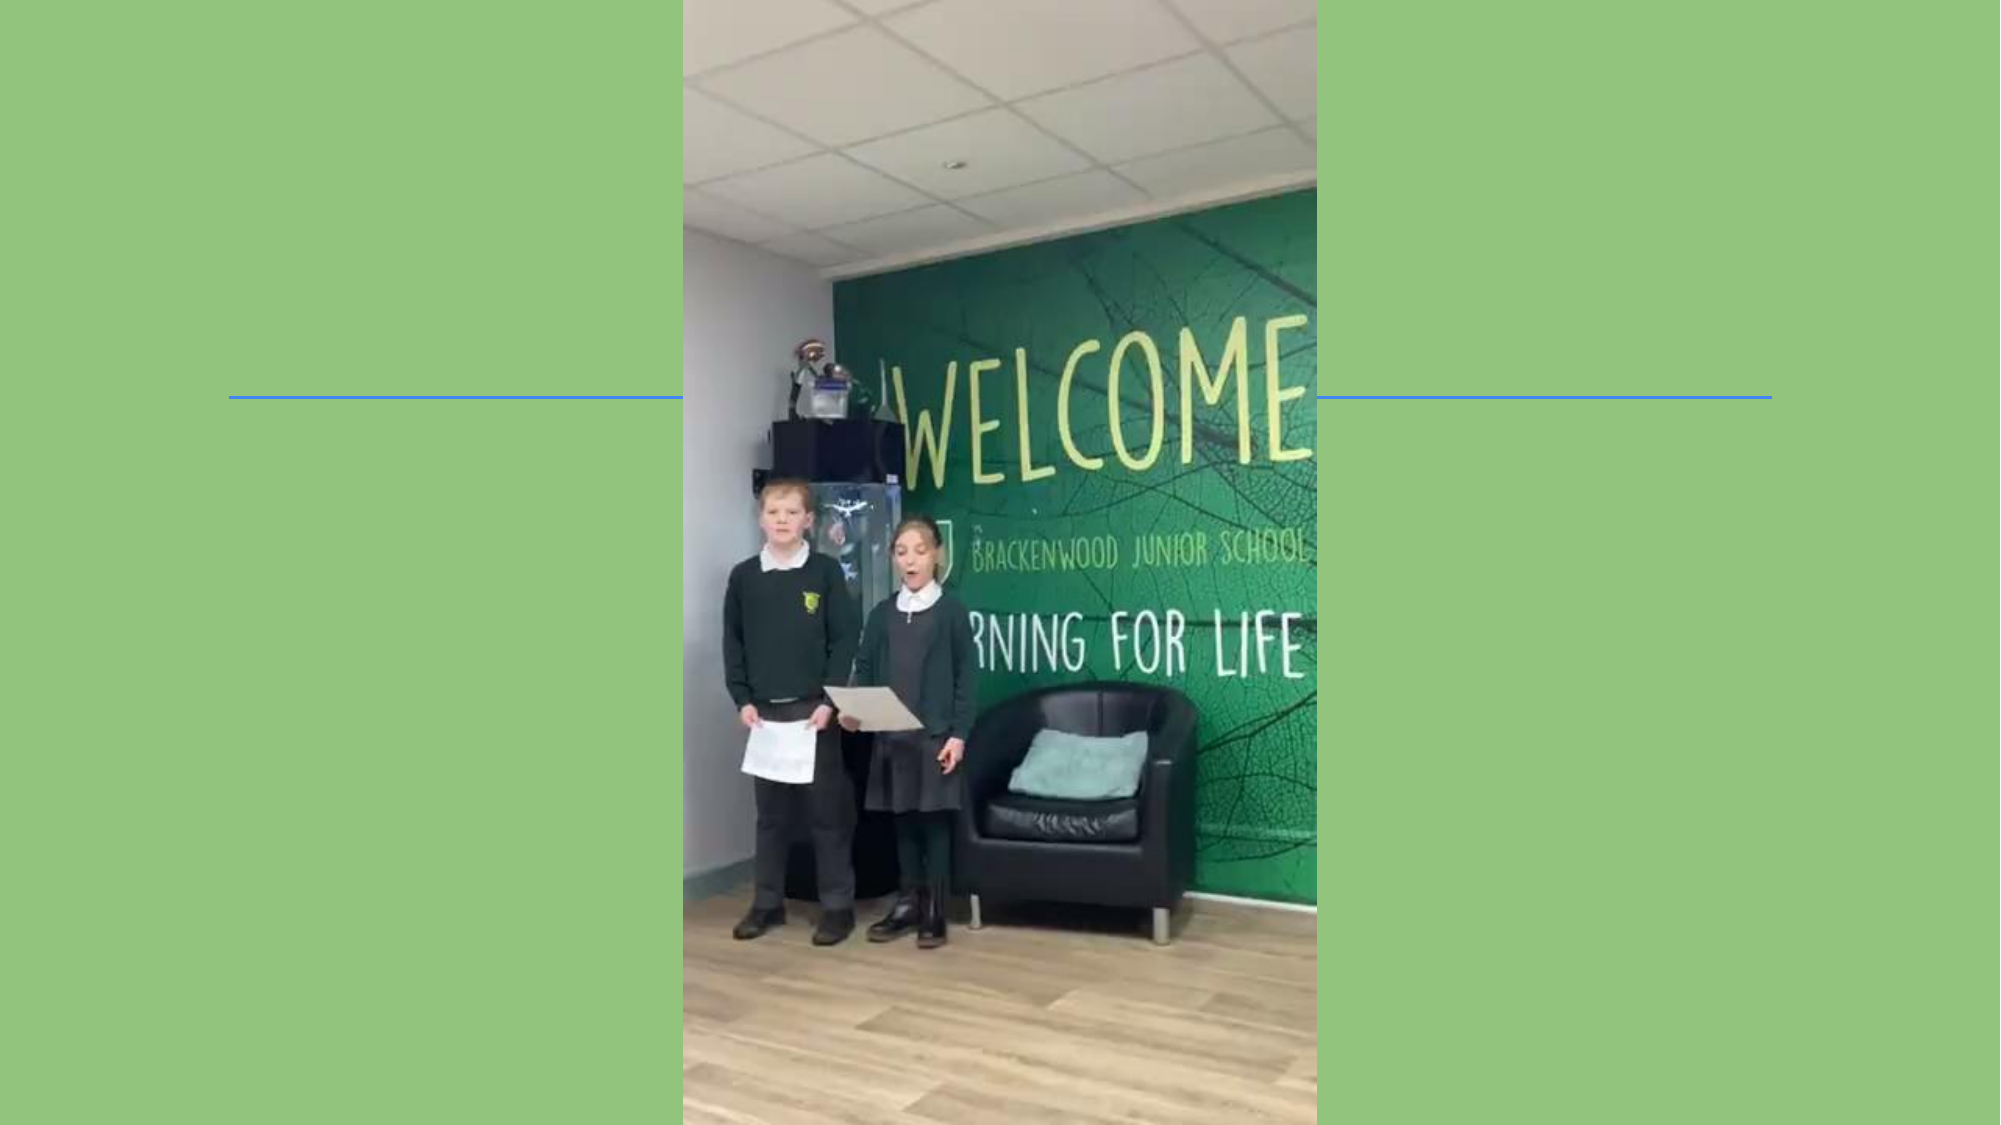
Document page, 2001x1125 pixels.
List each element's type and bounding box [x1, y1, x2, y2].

picture [683, 0, 1317, 1125]
